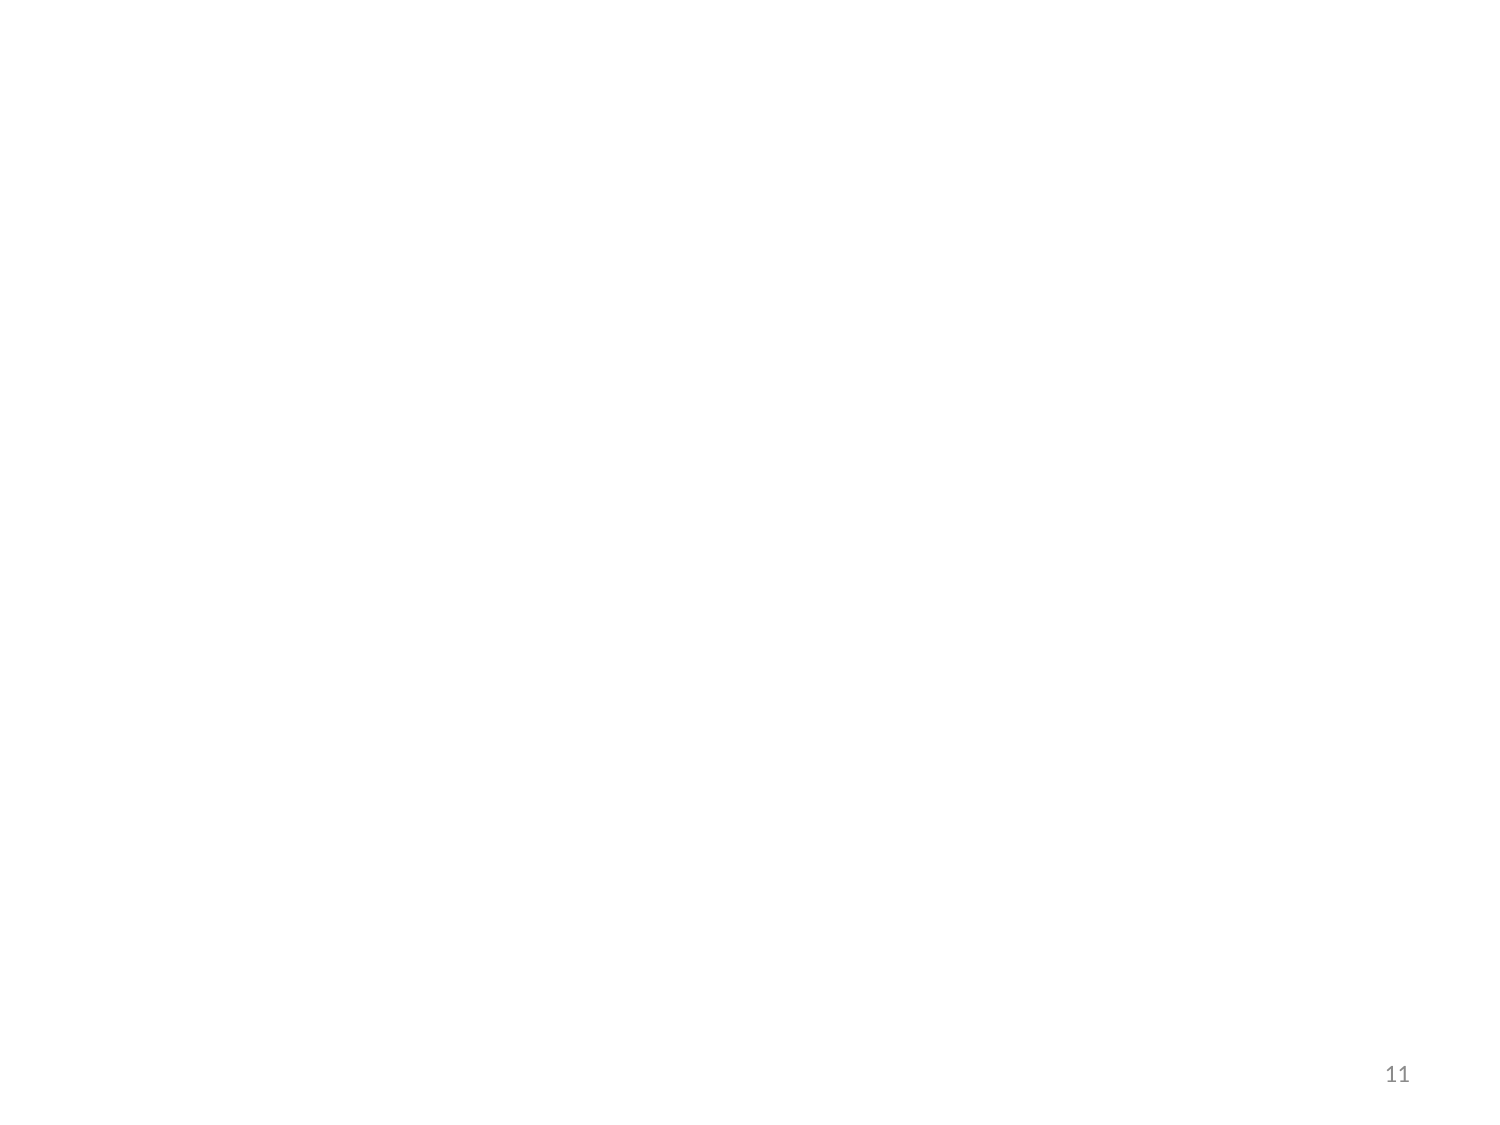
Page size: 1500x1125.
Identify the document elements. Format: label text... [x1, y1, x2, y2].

slide_number ‹#› [1074, 1042, 1425, 1103]
